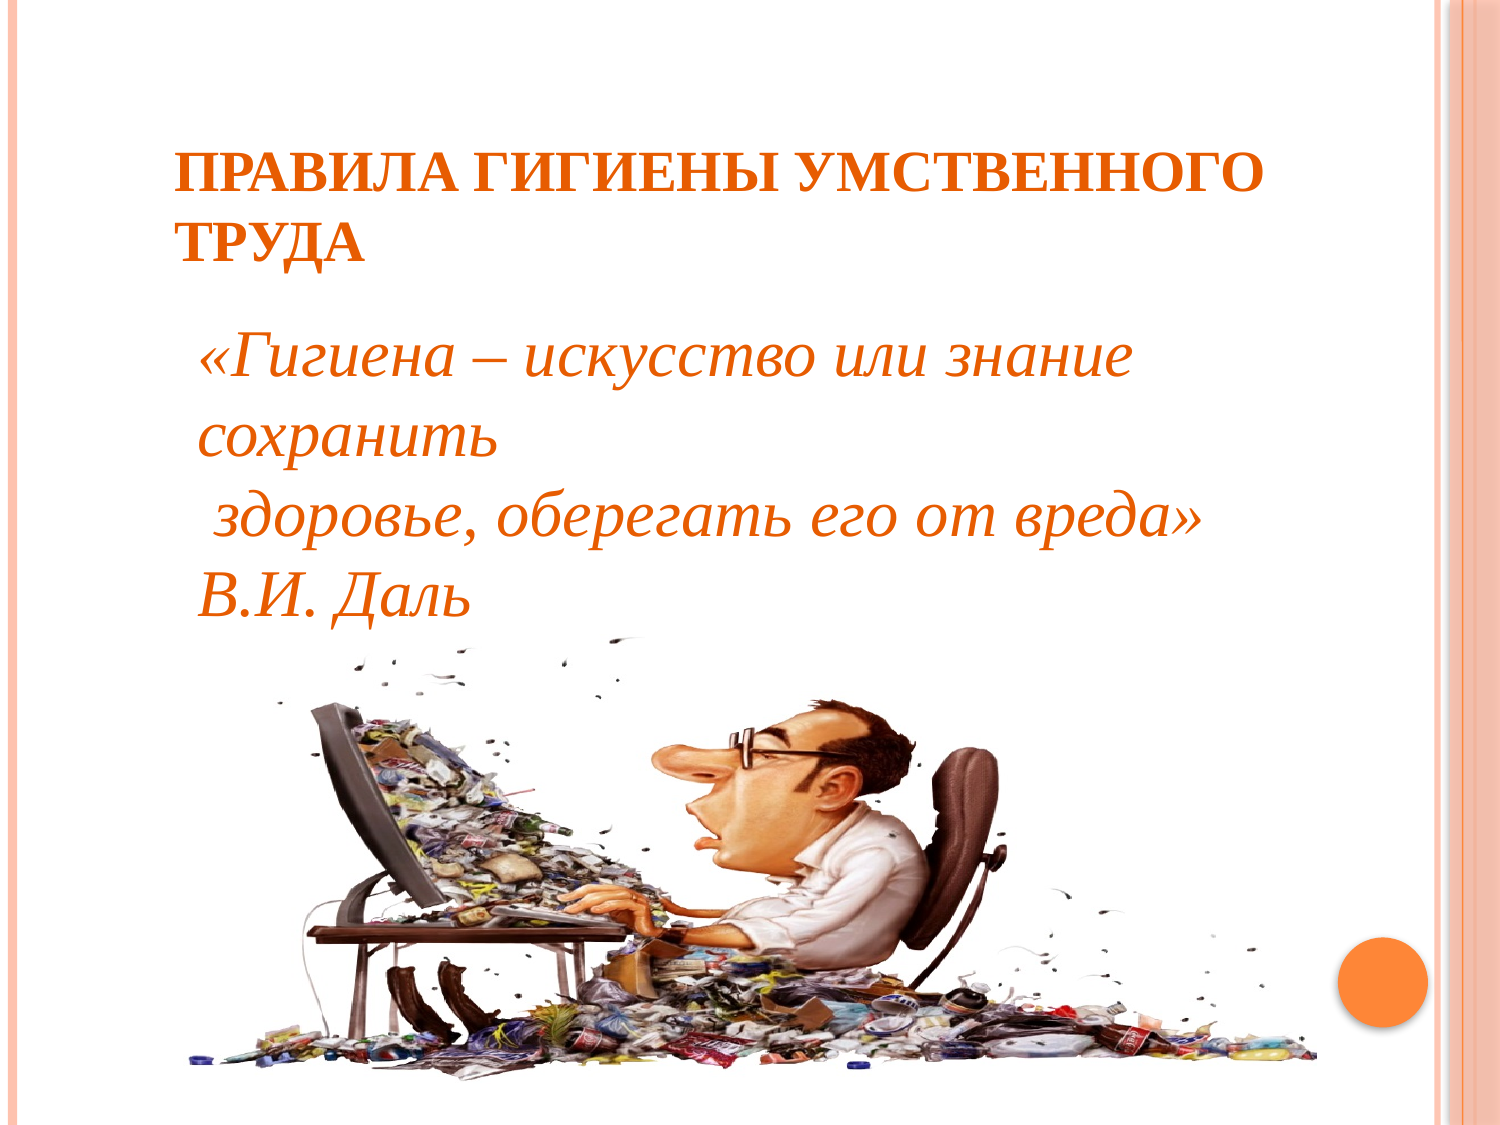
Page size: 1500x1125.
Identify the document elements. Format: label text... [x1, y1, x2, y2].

picture [182, 634, 1318, 1085]
text_box «Гигиена – искусство или знание сохранить здоровье, оберегать его от вреда» В.И. Даль [182, 302, 1317, 632]
text_box ПРАВИЛА ГИГИЕНЫ УМСТВЕННОГО ТРУДА [159, 125, 1341, 281]
